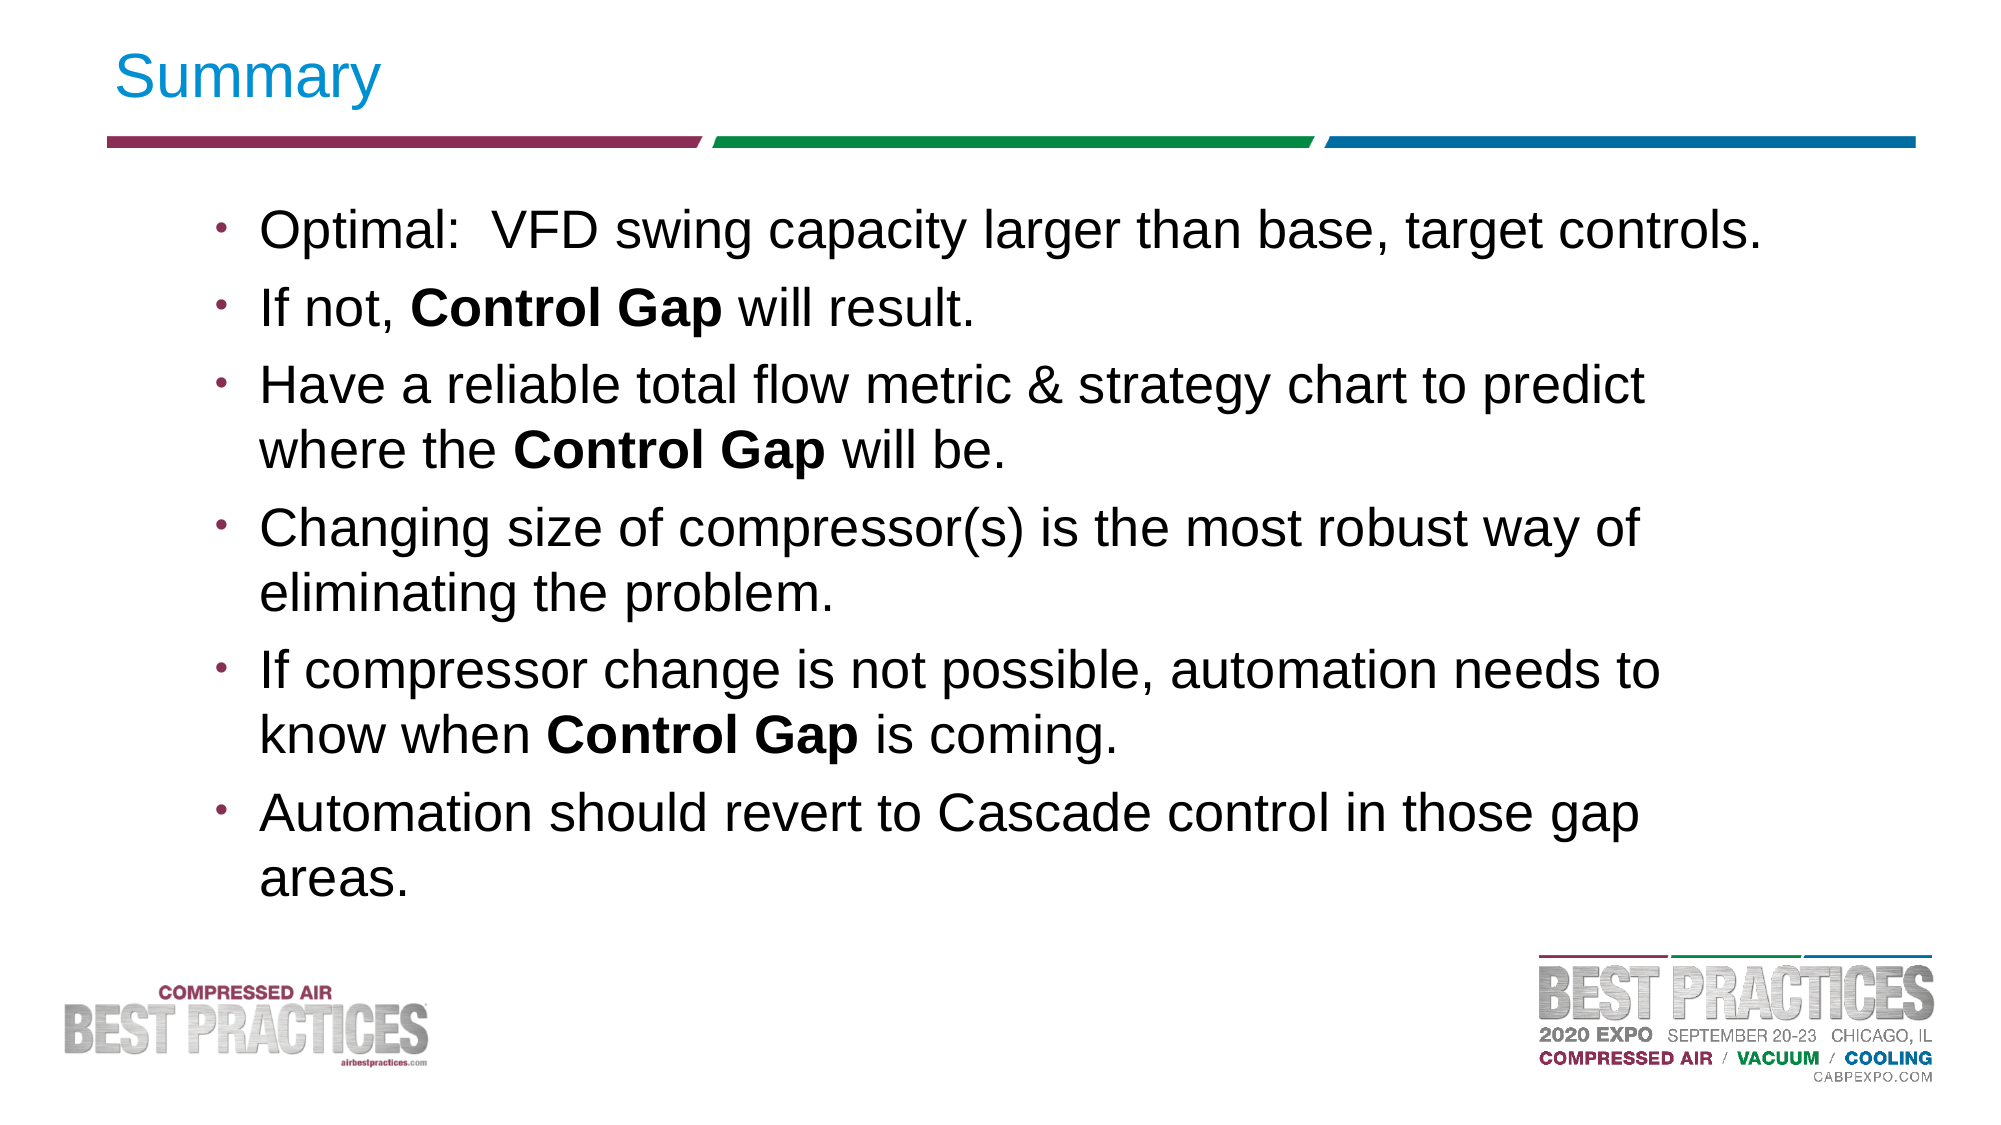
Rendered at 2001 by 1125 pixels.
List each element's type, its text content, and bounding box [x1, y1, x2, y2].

list Optimal: VFD swing capacity larger than base, target controls. If not, Control Gap will result. Have a reliable total flow metric & strategy chart to predict where the Control Gap will be. Changing size of compressor(s) is the most robust way of eliminating the problem. If compressor change is not possible, automation needs to know when Control Gap is coming. Automation should revert to Cascade control in those gap areas. [200, 187, 1788, 950]
picture [99, 117, 1934, 163]
title Summary [99, 24, 1917, 118]
picture [1537, 949, 1936, 1086]
picture [62, 985, 429, 1068]
